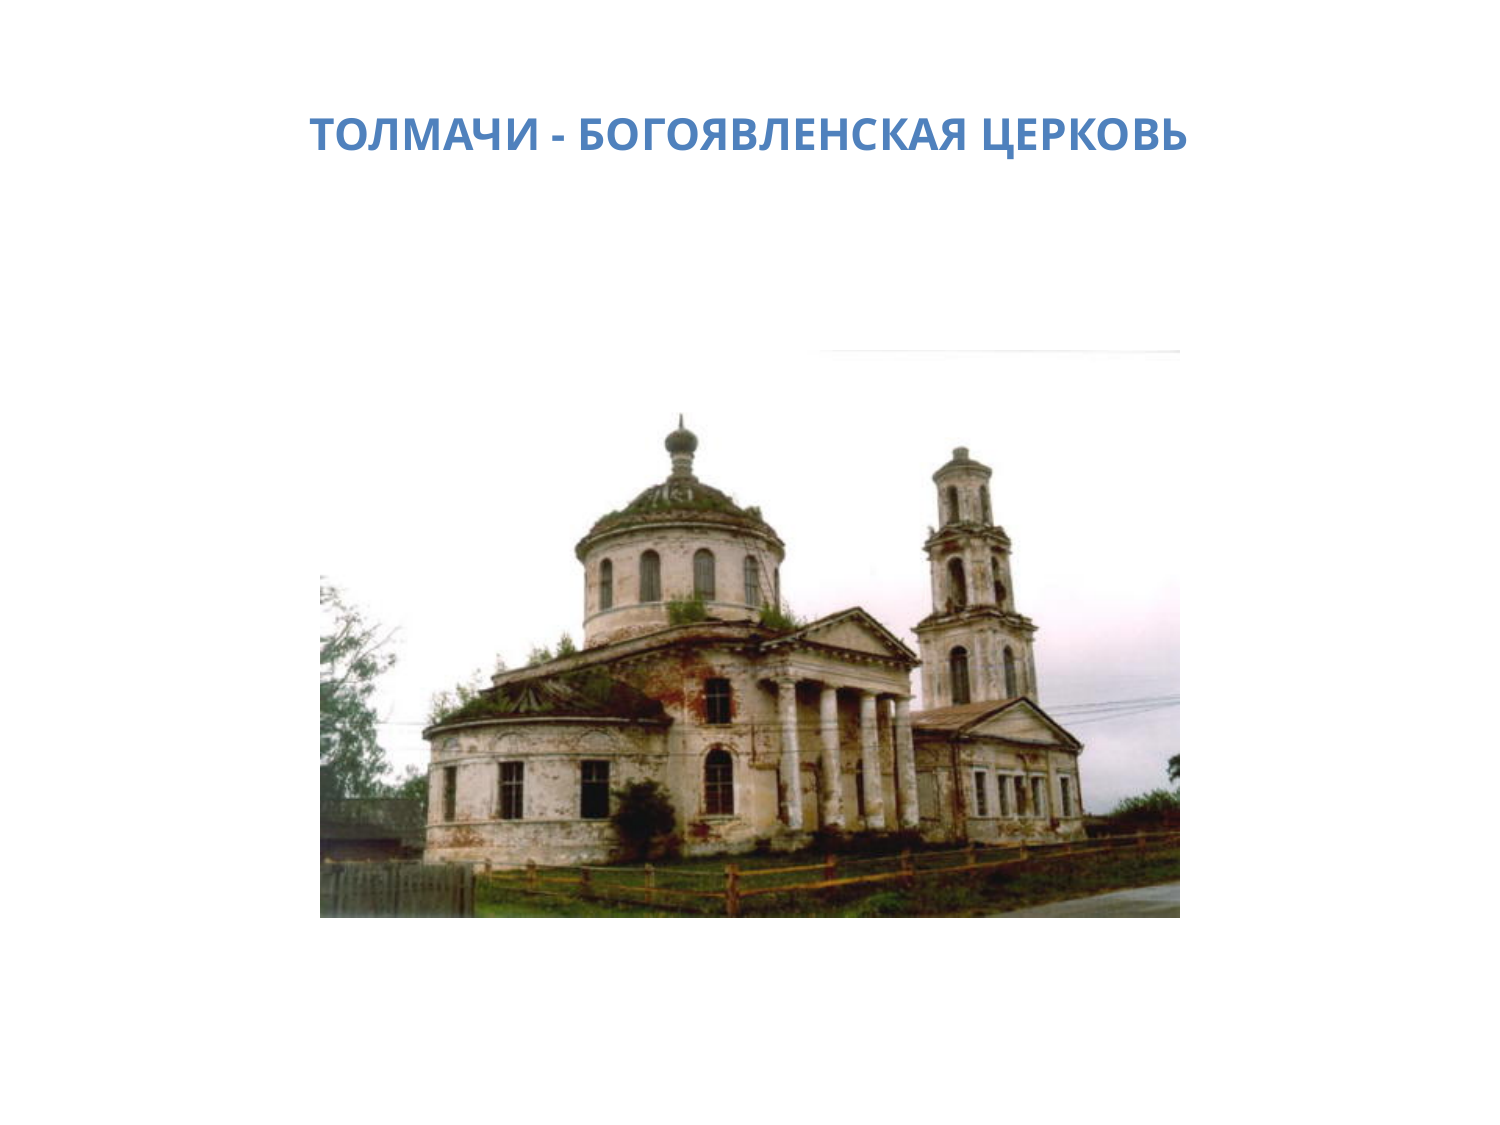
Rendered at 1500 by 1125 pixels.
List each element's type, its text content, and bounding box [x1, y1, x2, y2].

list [319, 349, 1180, 918]
title ТОЛМАЧИ - БОГОЯВЛЕНСКАЯ ЦЕРКОВЬ [75, 45, 1425, 233]
